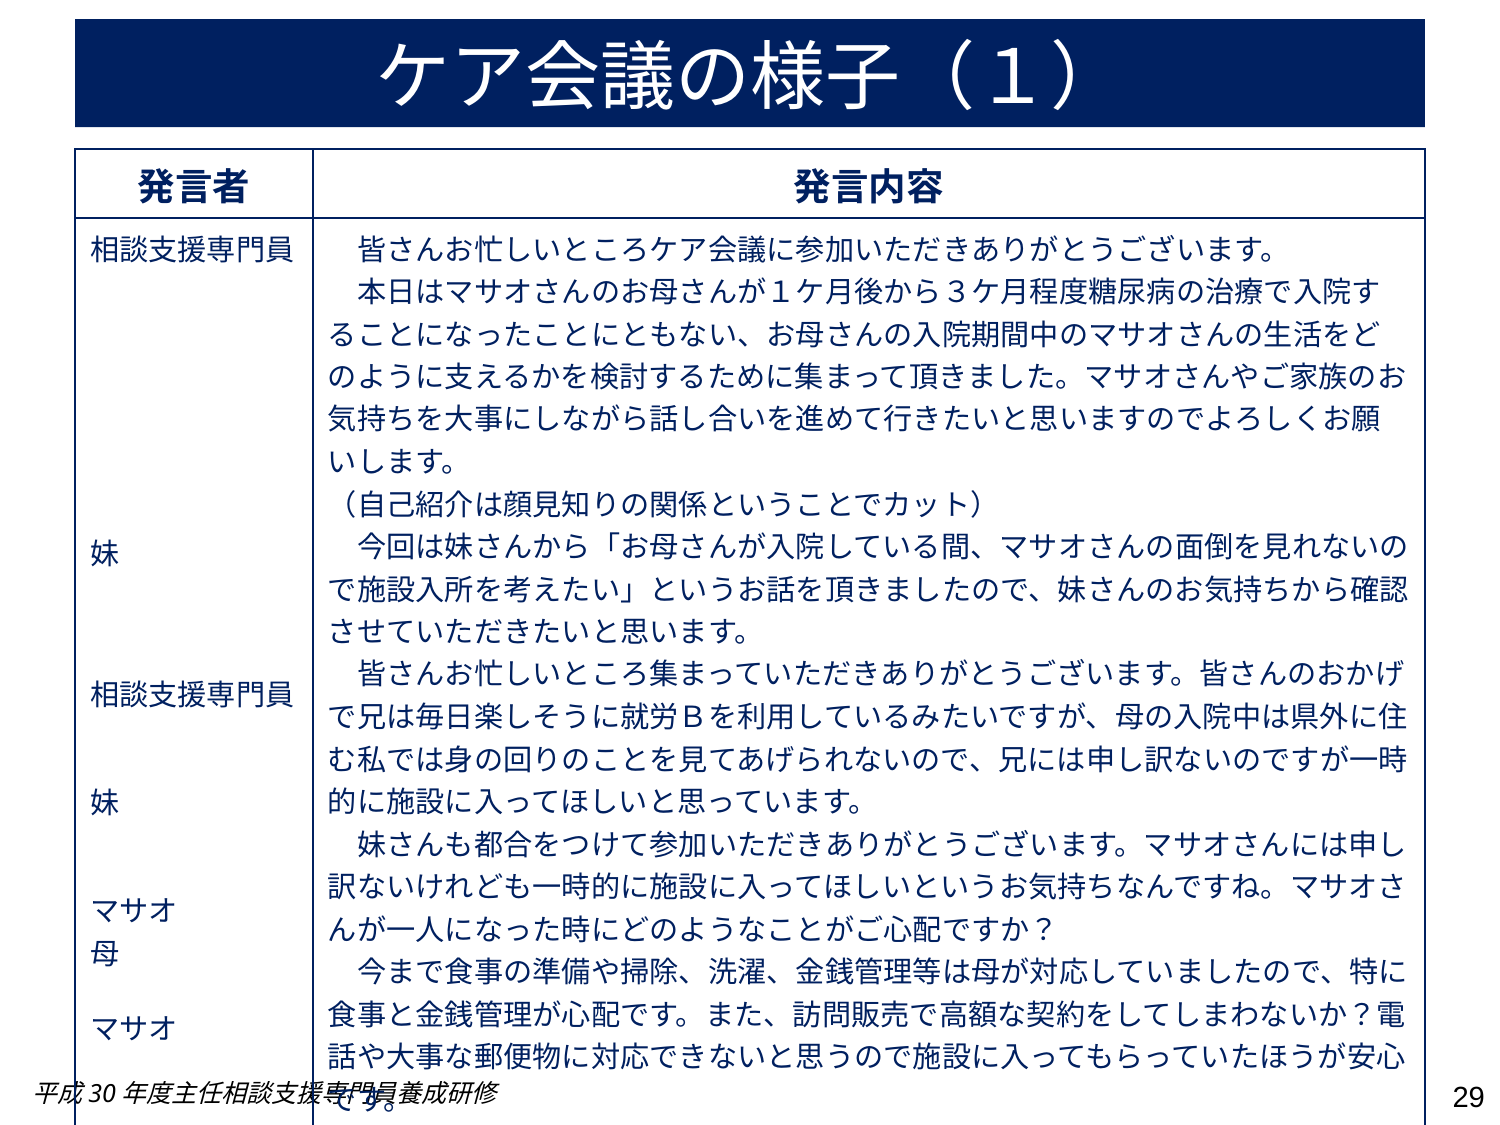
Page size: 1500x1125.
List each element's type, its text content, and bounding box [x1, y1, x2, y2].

table_header 発言内容 [314, 150, 1424, 217]
title ケア会議の様子（１） [75, 19, 1425, 128]
table_cell 相談支援専門員 妹 相談支援専門員 妹 マサオ 母 マサオ [76, 219, 312, 1125]
slide_number 29 [1426, 1070, 1500, 1125]
table_header 発言者 [76, 150, 312, 217]
table_cell 皆さんお忙しいところケア会議に参加いただきありがとうございます。 本日はマサオさんのお母さんが１ケ月後から３ケ月程度糖尿病の治療で入院することになったことにともない、お母さんの入院期間中のマサオさんの生活をどのように支えるかを検討するために集まって頂きました。マサオさんやご家族のお気持ちを大事にしながら話し合いを進めて行きたいと思いますのでよろしくお願いします。 （自己紹介は顔見知りの関係ということでカット） 今回は妹さんから「お母さんが入院している間、マサオさんの面倒を見れないので施設入所を考えたい」というお話を頂きましたので、妹さんのお気持ちから確認させていただきたいと思います。 皆さんお忙しいところ集まっていただきありがとうございます。皆さんのおかげで兄は毎日楽しそうに就労Ｂを利用しているみたいですが、母の入院中は県外に住む私では身の回りのことを見てあげられないので、兄には申し訳ないのですが一時的に施設に入ってほしいと思っています。 妹さんも都合をつけて参加いただきありがとうございます。マサオさんには申し訳ないけれども一時的に施設に入ってほしいというお気持ちなんですね。マサオさんが一人になった時にどのようなことがご心配ですか？ 今まで食事の準備や掃除、洗濯、金銭管理等は母が対応していましたので、特に食事と金銭管理が心配です。また、訪問販売で高額な契約をしてしまわないか？電話や大事な郵便物に対応できないと思うので施設に入ってもらっていたほうが安心です。 僕は大丈夫だよ。 お母さんも心配だよ。２～３日の入院ならいいけど、３ケ月だよ。今まで一人で留守番をしたこともないしね。 僕は施設に入るのは嫌だなぁ。 [314, 219, 1424, 1125]
text_box 平成30年度主任相談支援専門員養成研修 [17, 1070, 74, 1116]
